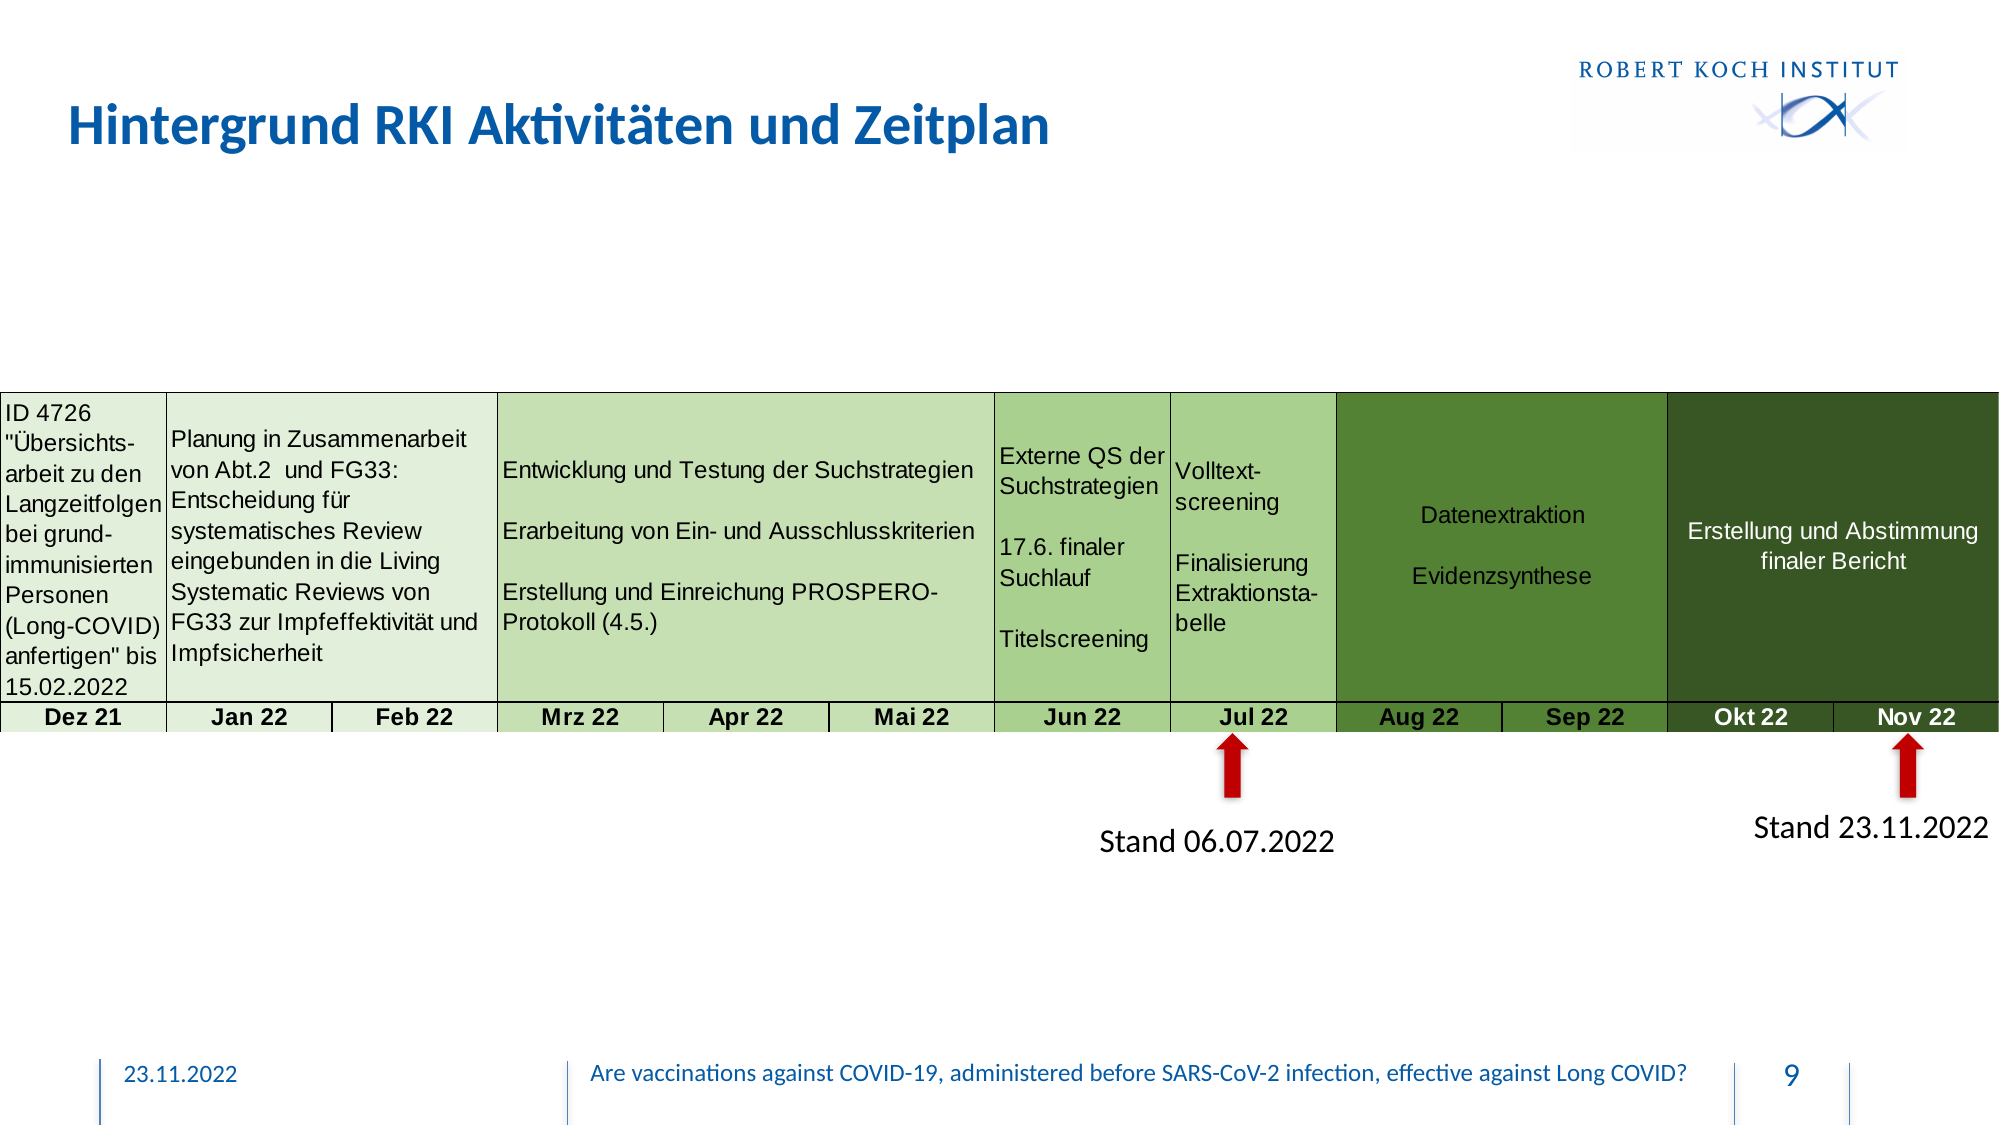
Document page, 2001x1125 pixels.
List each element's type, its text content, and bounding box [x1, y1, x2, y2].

picture [1816, 53, 1907, 152]
picture [0, 391, 2000, 734]
slide_number 9 [1737, 1042, 1846, 1103]
text_box Stand 23.11.2022 [1739, 797, 2000, 853]
text_box Stand 06.07.2022 [1084, 811, 1351, 866]
footer Are vaccinations against COVID-19, administered before SARS-CoV-2 infection, effective against Long COVID? [590, 1041, 1738, 1102]
text_box [1891, 745, 1926, 797]
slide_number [123, 1042, 531, 1103]
text_box [1215, 745, 1250, 799]
title Hintergrund RKI Aktivitäten und Zeitplan [68, 42, 1816, 200]
